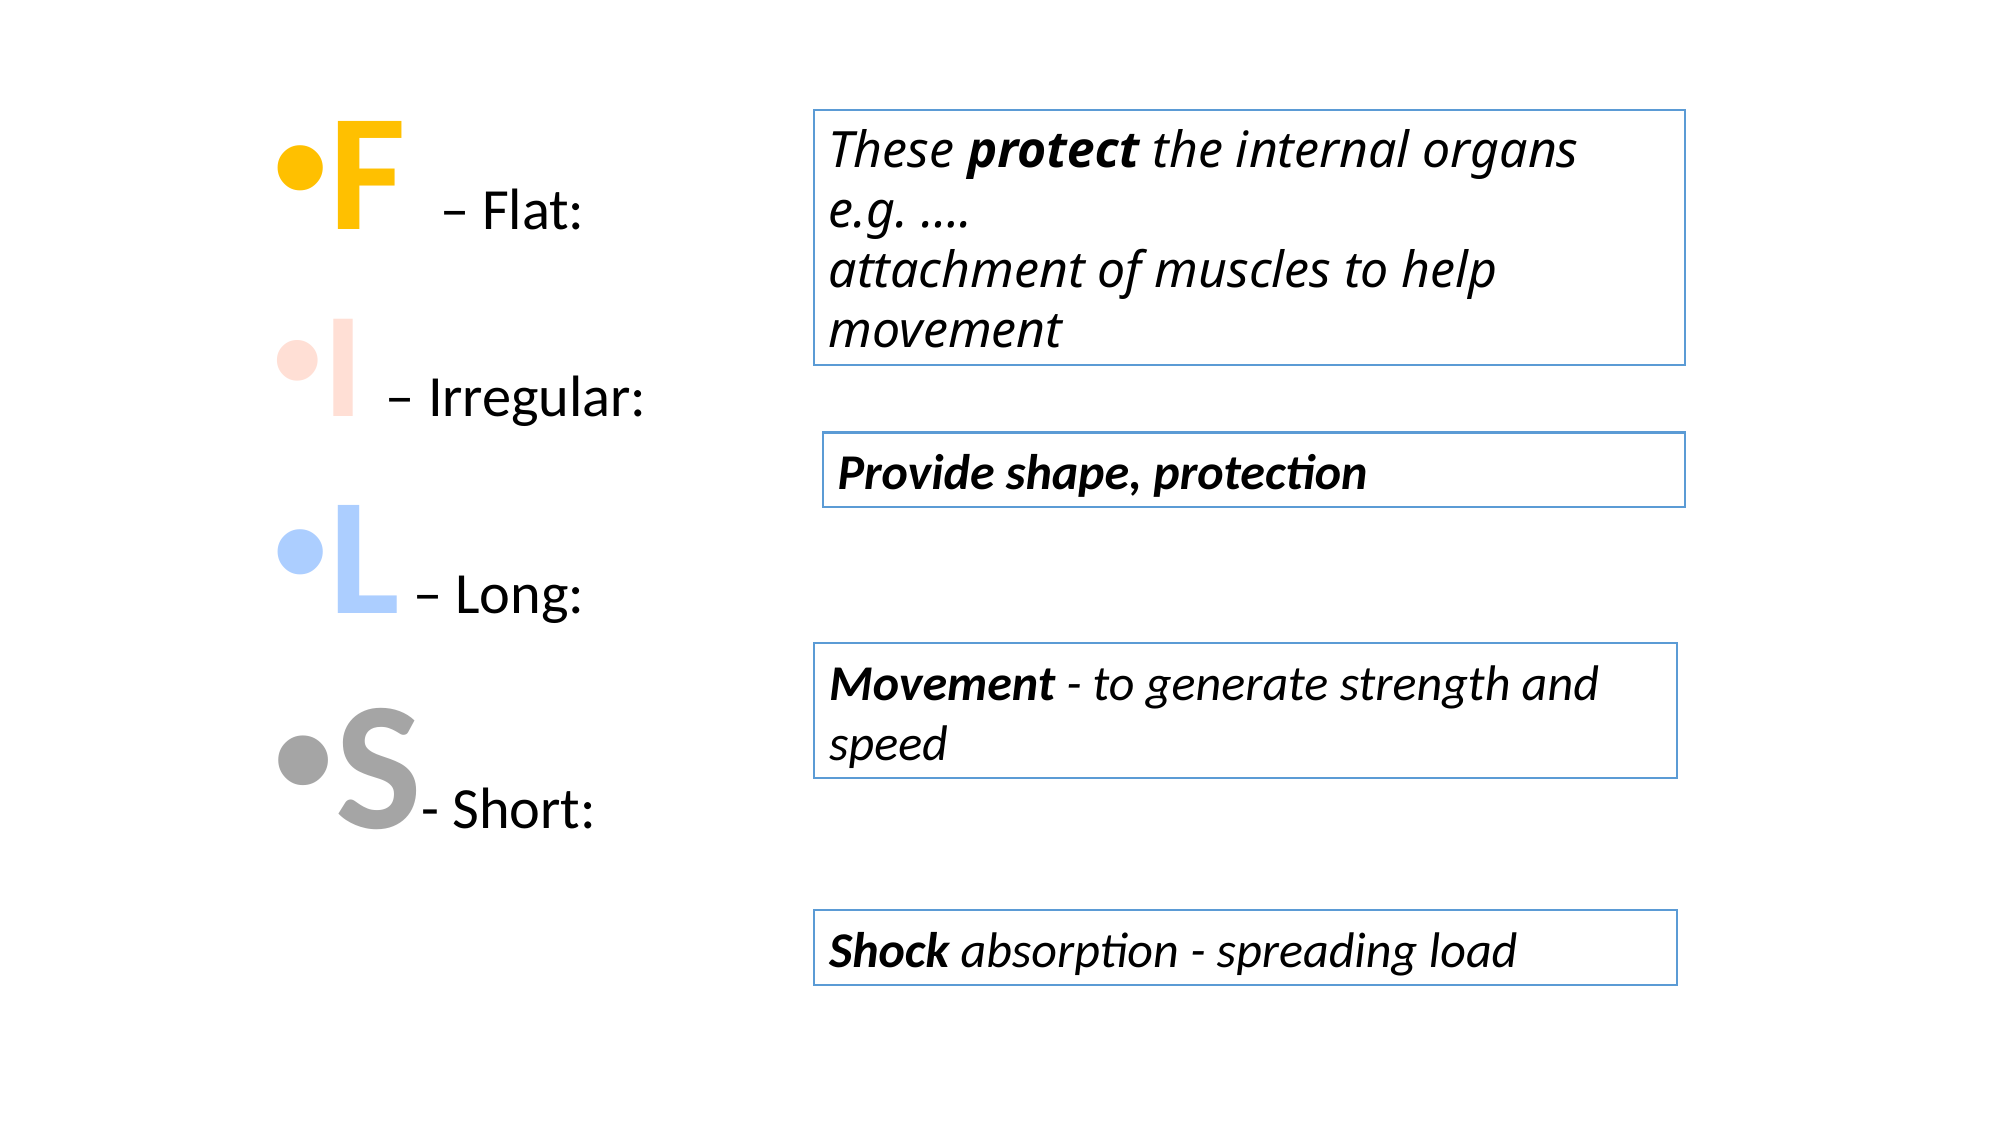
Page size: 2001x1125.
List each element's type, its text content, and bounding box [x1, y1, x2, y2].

text_box Movement - to generate strength and speed [813, 642, 1678, 779]
text_box Shock absorption - spreading load [813, 909, 1678, 986]
text_box Provide shape, protection [822, 431, 1686, 508]
list F – Flat: I – Irregular: L – Long: S- Short: [255, 78, 823, 1107]
text_box These protect the internal organs e.g. …. attachment of muscles to help movement [813, 109, 1686, 366]
